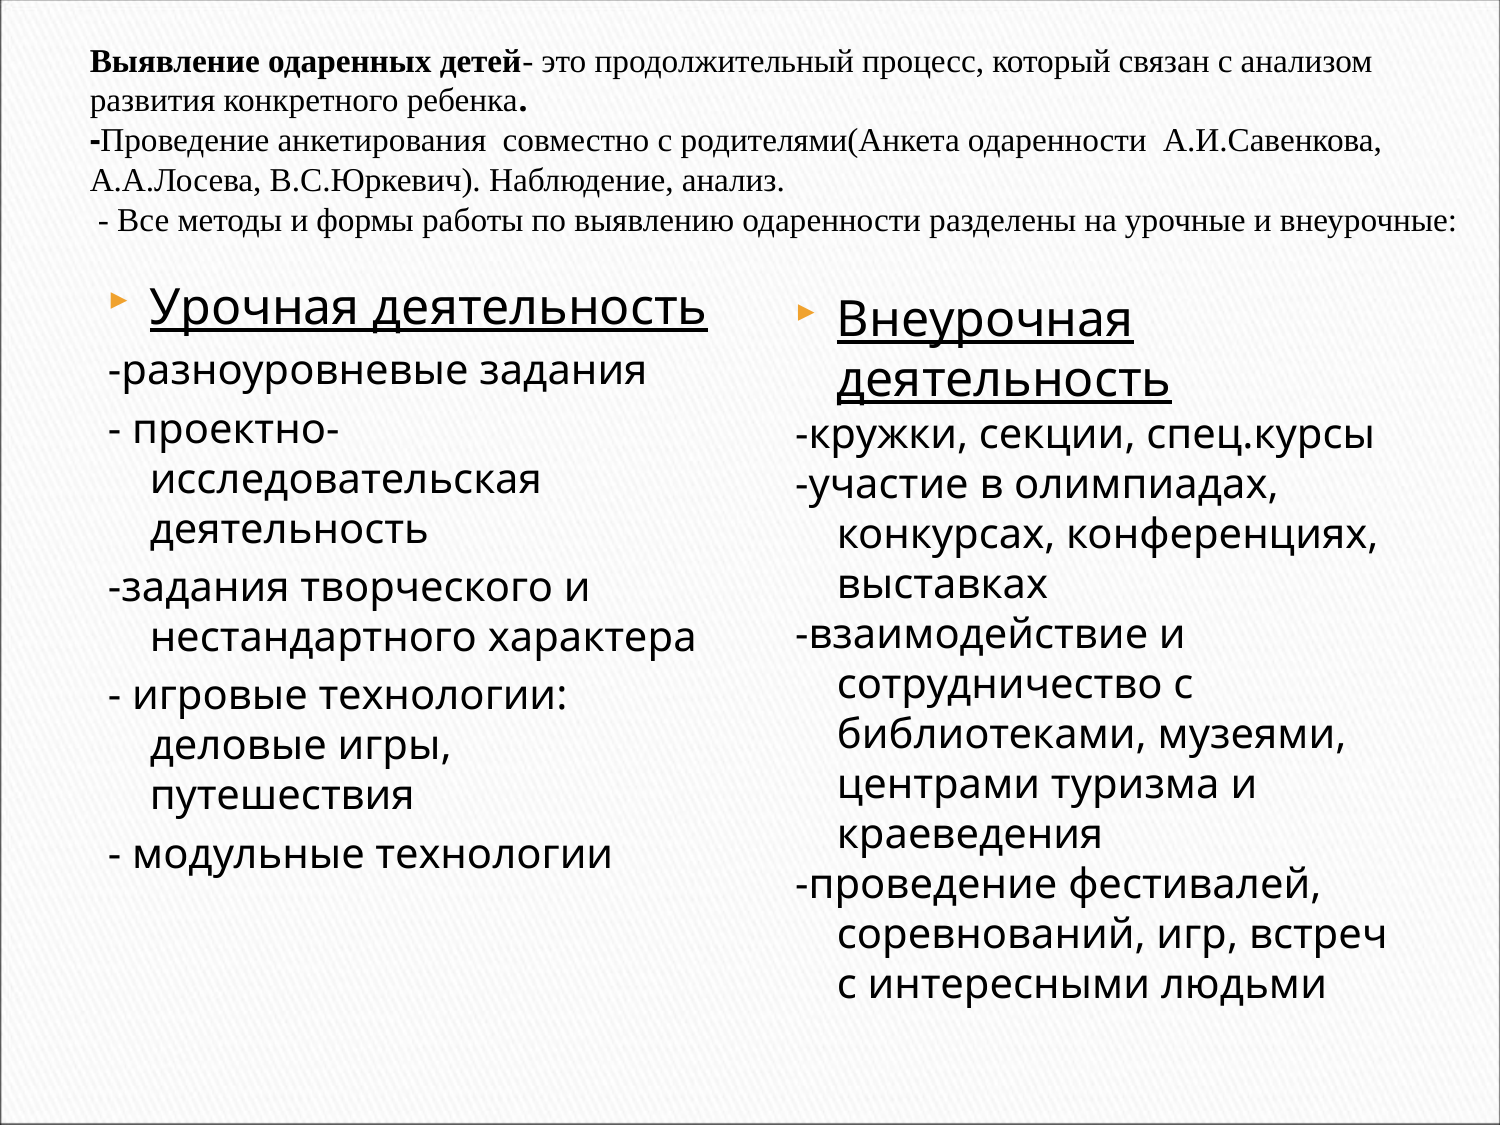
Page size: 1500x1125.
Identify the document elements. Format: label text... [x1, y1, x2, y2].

list Внеурочная деятельность -кружки, секции, спец.курсы -участие в олимпиадах, конкурсах, конференциях, выставках -взаимодействие и сотрудничество с библиотеками, музеями, центрами туризма и краеведения -проведение фестивалей, соревнований, игр, встреч с интересными людьми [761, 278, 1425, 884]
title Выявление одаренных детей- это продолжительный процесс, который связан с анализом развития конкретного ребенка. -Проведение анкетирования совместно с родителями(Анкета одаренности А.И.Савенкова, А.А.Лосева, В.С.Юркевич). Наблюдение, анализ. - Все методы и формы работы по выявлению одаренности разделены на урочные и внеурочные: [75, 44, 1483, 233]
picture [0, 0, 1500, 1125]
list Урочная деятельность -разноуровневые задания - проектно-исследовательская деятельность -задания творческого и нестандартного характера - игровые технологии: деловые игры, путешествия - модульные технологии [75, 267, 738, 1012]
